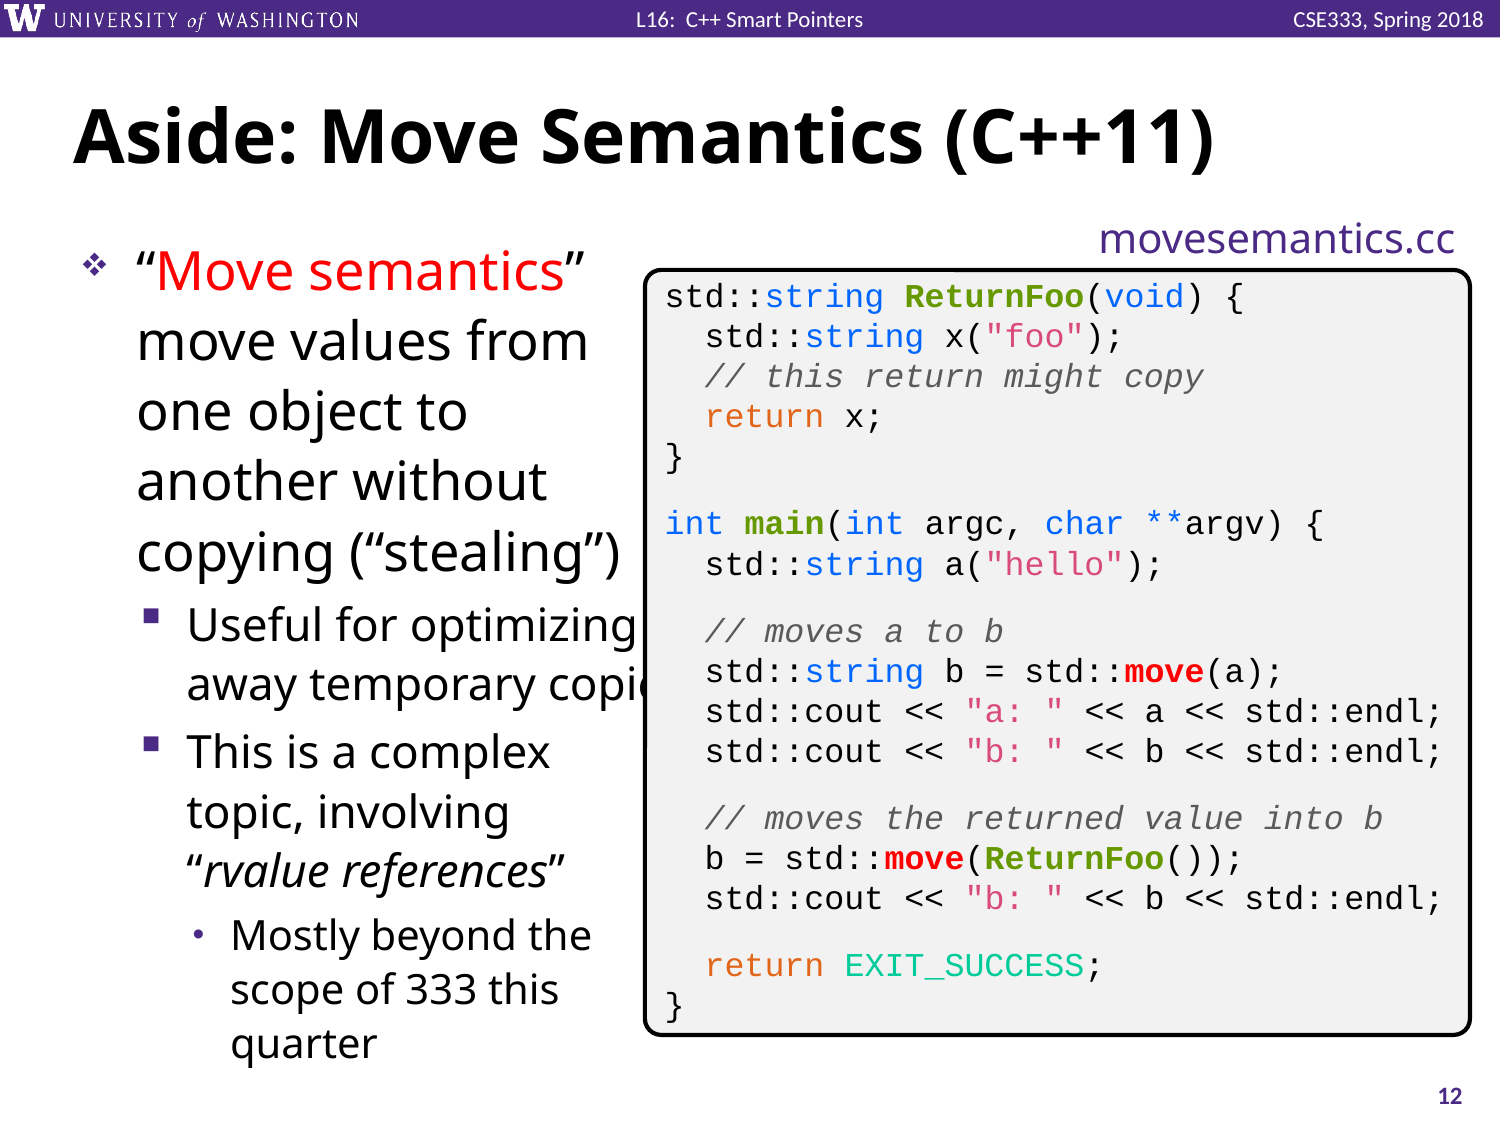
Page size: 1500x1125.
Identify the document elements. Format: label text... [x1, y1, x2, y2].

picture [4, 4, 358, 32]
title Aside: Move Semantics (C++11) [58, 71, 1438, 197]
text_box std::string ReturnFoo(void) { std::string x("foo"); // this return might copy return x; } int main(int argc, char **argv) { std::string a("hello"); // moves a to b std::string b = std::move(a); std::cout << "a: " << a << std::endl; std::cout << "b: " << b << std::endl; // moves the returned value into b b = std::move(ReturnFoo()); std::cout << "b: " << b << std::endl; return EXIT_SUCCESS; } [644, 269, 1470, 1035]
list “Move semantics” move values from one object to another without copying (“stealing”) Useful for optimizing away temporary copies This is a complex topic, involving “rvalue references” Mostly beyond the scope of 333 this quarter [64, 223, 944, 584]
text_box movesemantics.cc [944, 204, 1470, 270]
slide_number 12 [1400, 1065, 1500, 1125]
